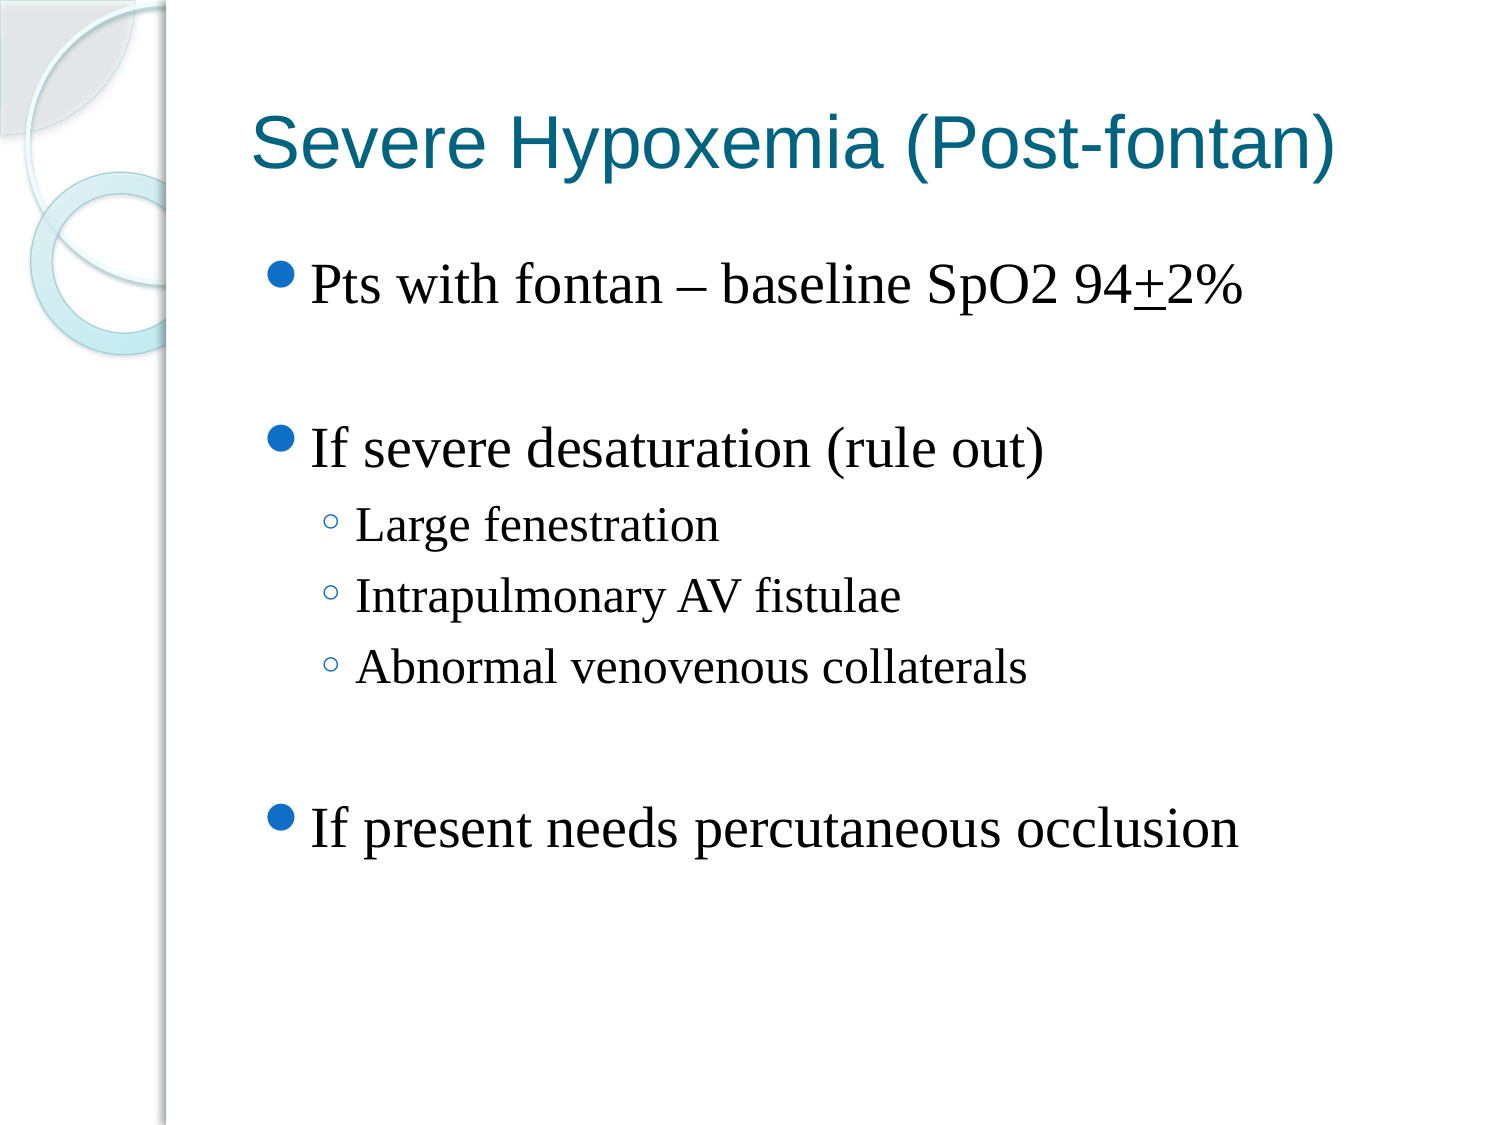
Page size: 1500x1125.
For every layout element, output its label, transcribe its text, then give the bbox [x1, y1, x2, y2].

list Pts with fontan – baseline SpO2 94+2% If severe desaturation (rule out) Large fenestration Intrapulmonary AV fistulae Abnormal venovenous collaterals If present needs percutaneous occlusion [235, 237, 1466, 1025]
title Severe Hypoxemia (Post-fontan) [235, 45, 1466, 233]
